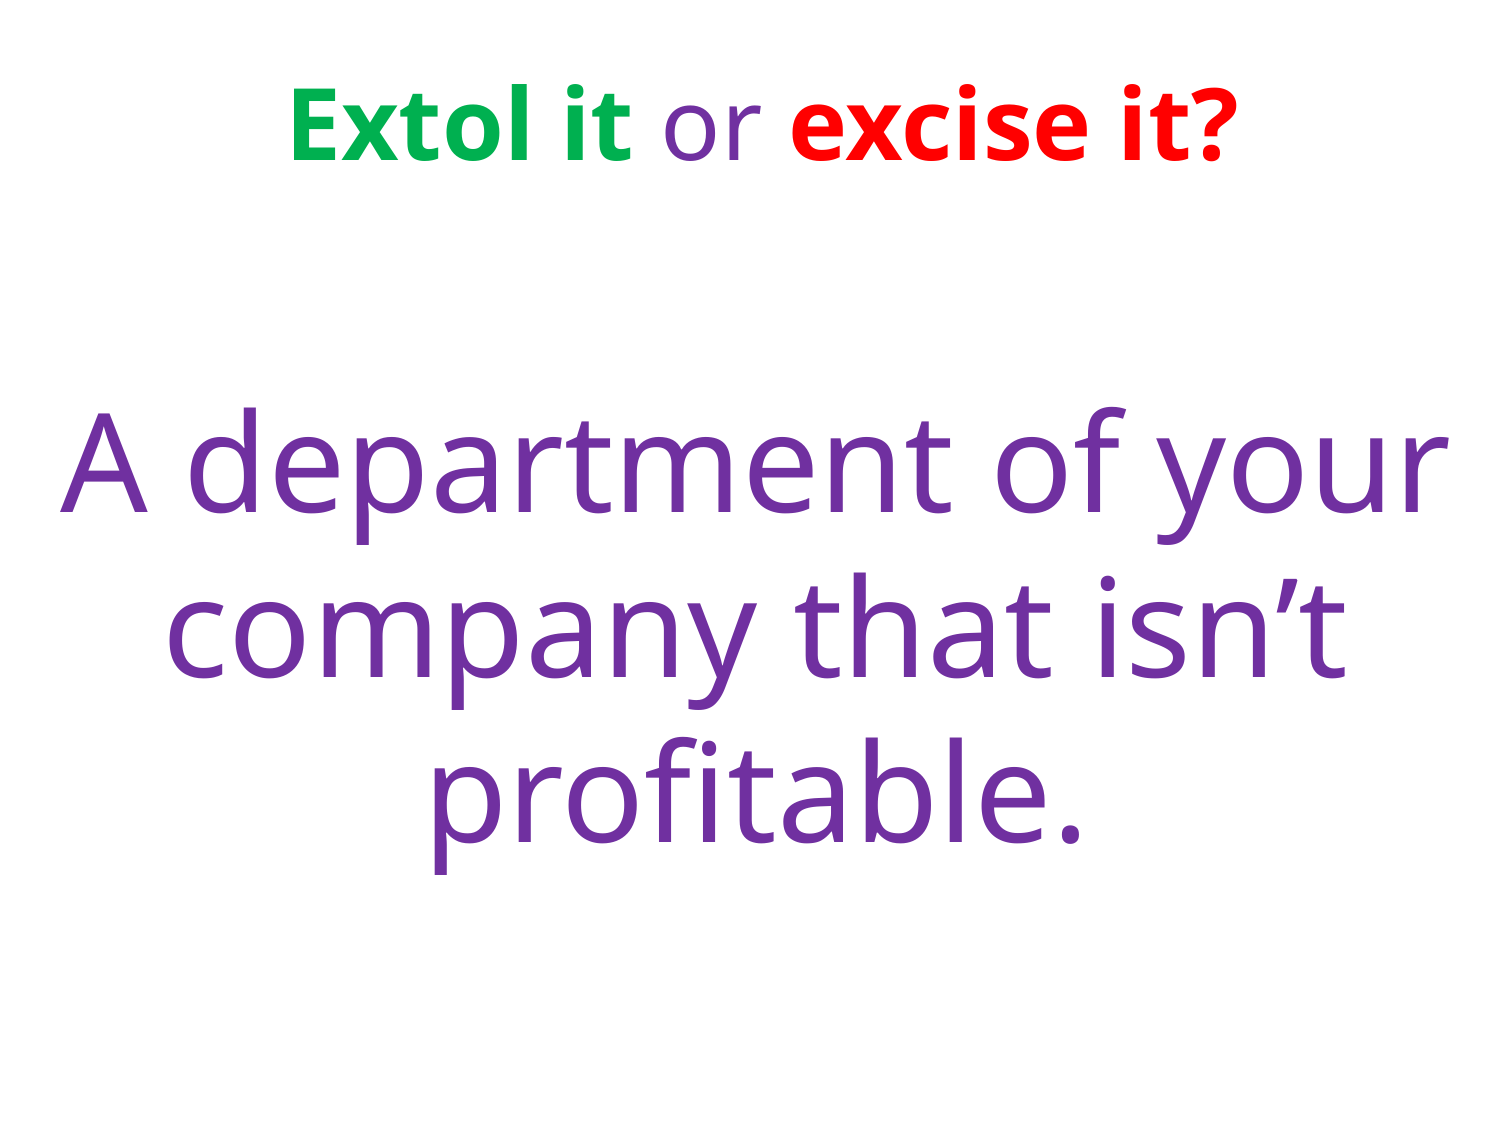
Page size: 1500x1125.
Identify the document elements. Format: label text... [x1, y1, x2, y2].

subtitle A department of your company that isn’t profitable. [12, 174, 1500, 1088]
title Extol it or excise it? [125, 0, 1400, 174]
